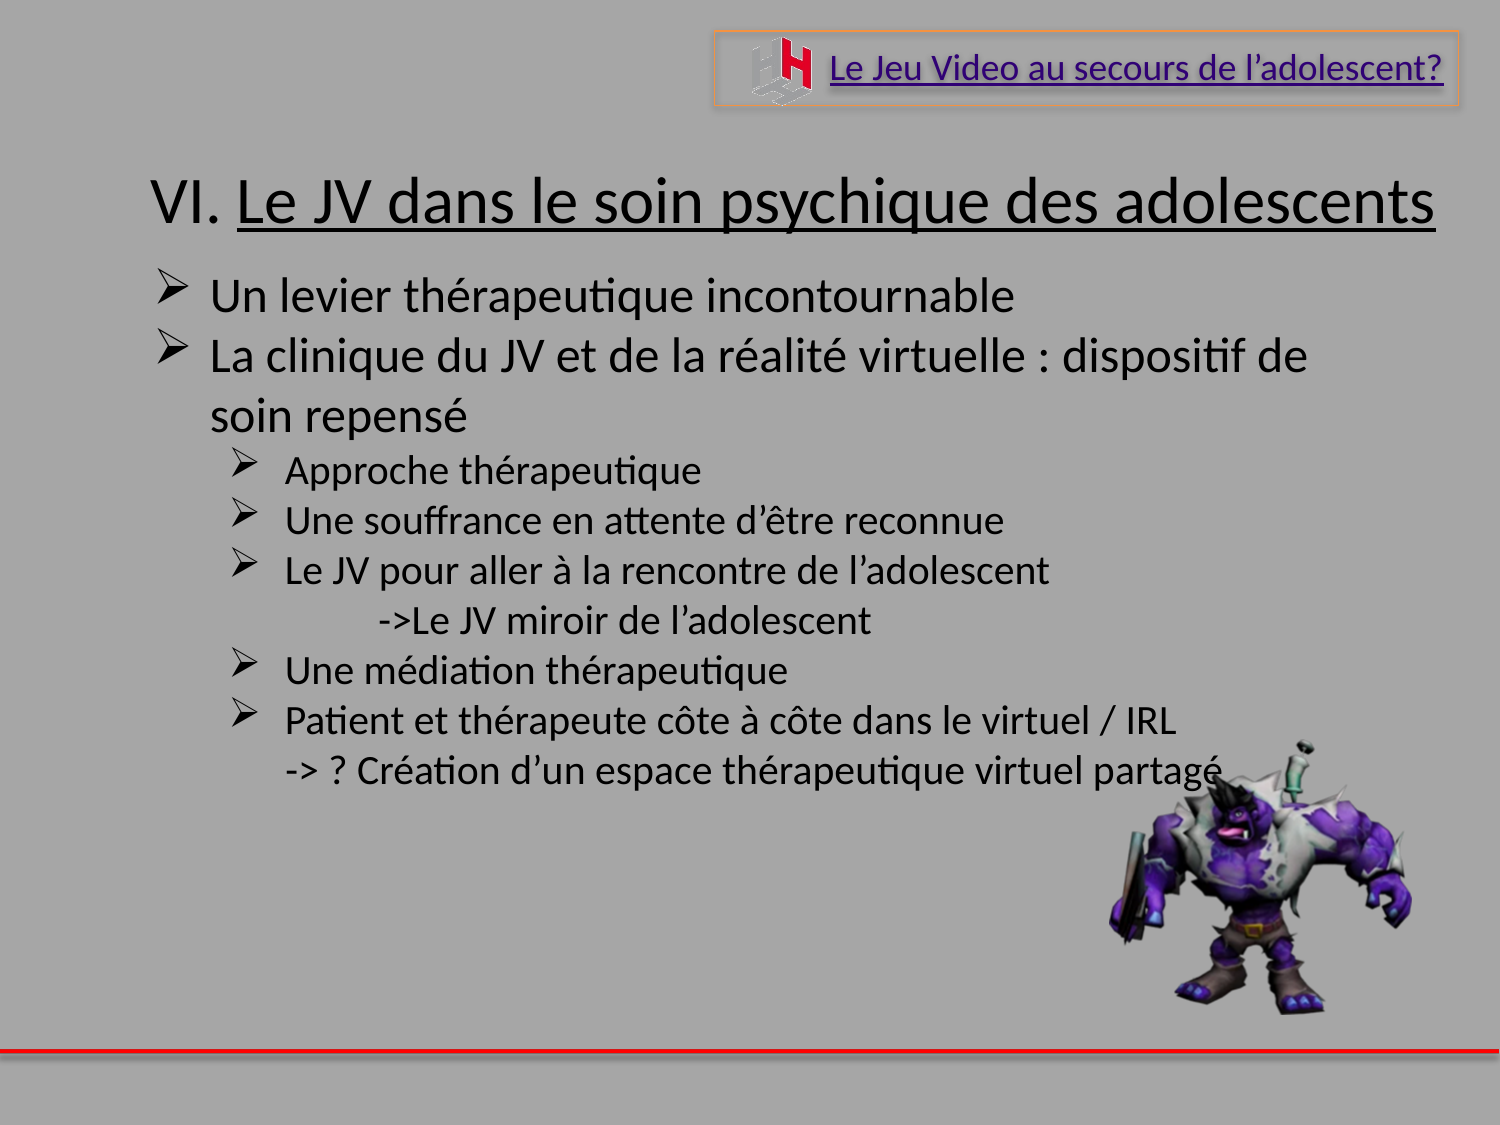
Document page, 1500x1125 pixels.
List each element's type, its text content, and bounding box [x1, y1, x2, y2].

picture [1109, 739, 1412, 1015]
text_box Un levier thérapeutique incontournable La clinique du JV et de la réalité virtuelle : dispositif de soin repensé Approche thérapeutique Une souffrance en attente d’être reconnue Le JV pour aller à la rencontre de l’adolescent ->Le JV miroir de l’adolescent Une médiation thérapeutique Patient et thérapeute côte à côte dans le virtuel / IRL -> ? Création d’un espace thérapeutique virtuel partagé [138, 255, 1415, 1045]
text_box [714, 30, 1459, 107]
picture [0, 1046, 1500, 1069]
text_box VI. Le JV dans le soin psychique des adolescents [135, 149, 1483, 245]
